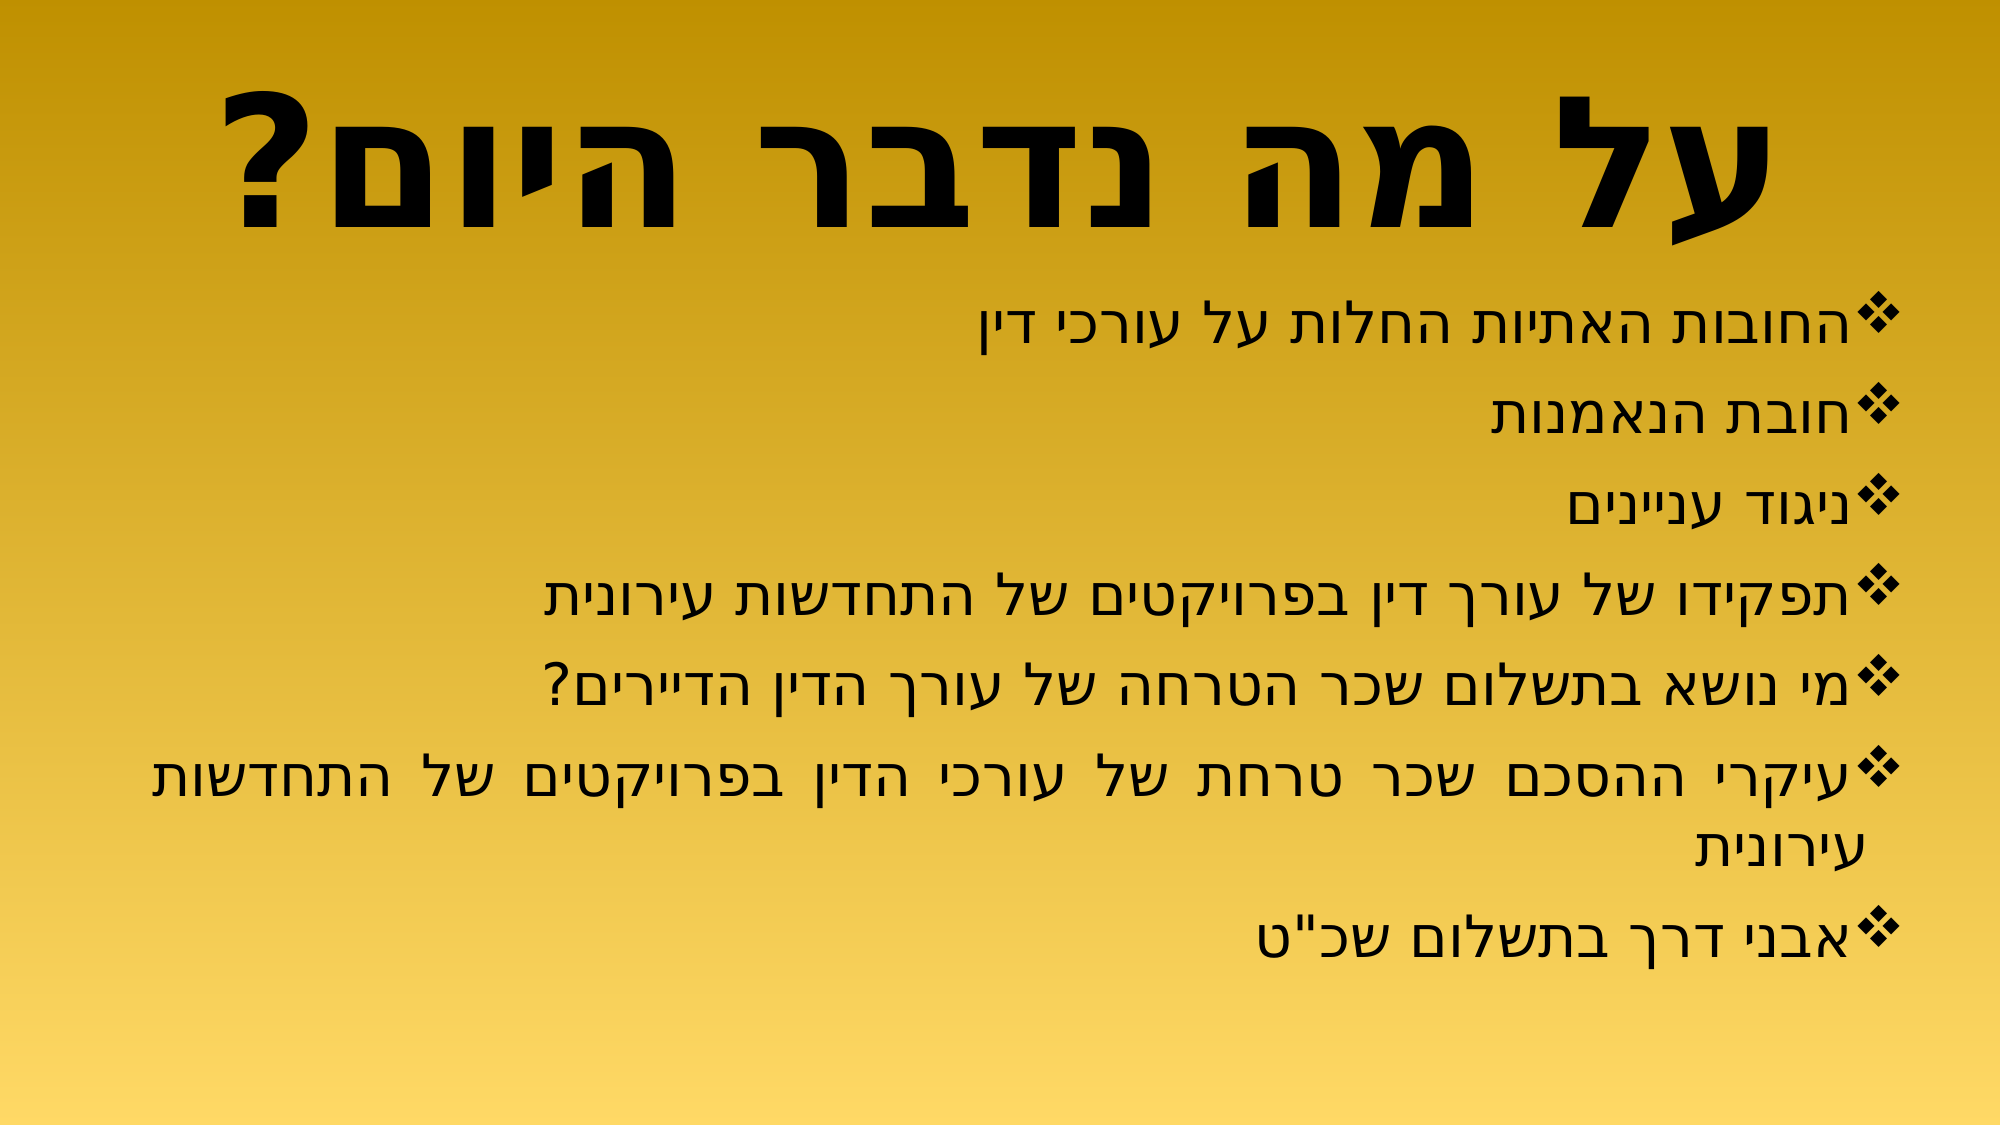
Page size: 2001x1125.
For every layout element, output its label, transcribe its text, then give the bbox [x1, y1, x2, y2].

list החובות האתיות החלות על עורכי דין חובת הנאמנות ניגוד עניינים תפקידו של עורך דין בפרויקטים של התחדשות עירונית מי נושא בתשלום שכר הטרחה של עורך הדין הדיירים? עיקרי ההסכם שכר טרחת של עורכי הדין בפרויקטים של התחדשות עירונית אבני דרך בתשלום שכ"ט [137, 277, 1921, 1091]
title על מה נדבר היום? [137, 59, 1863, 277]
